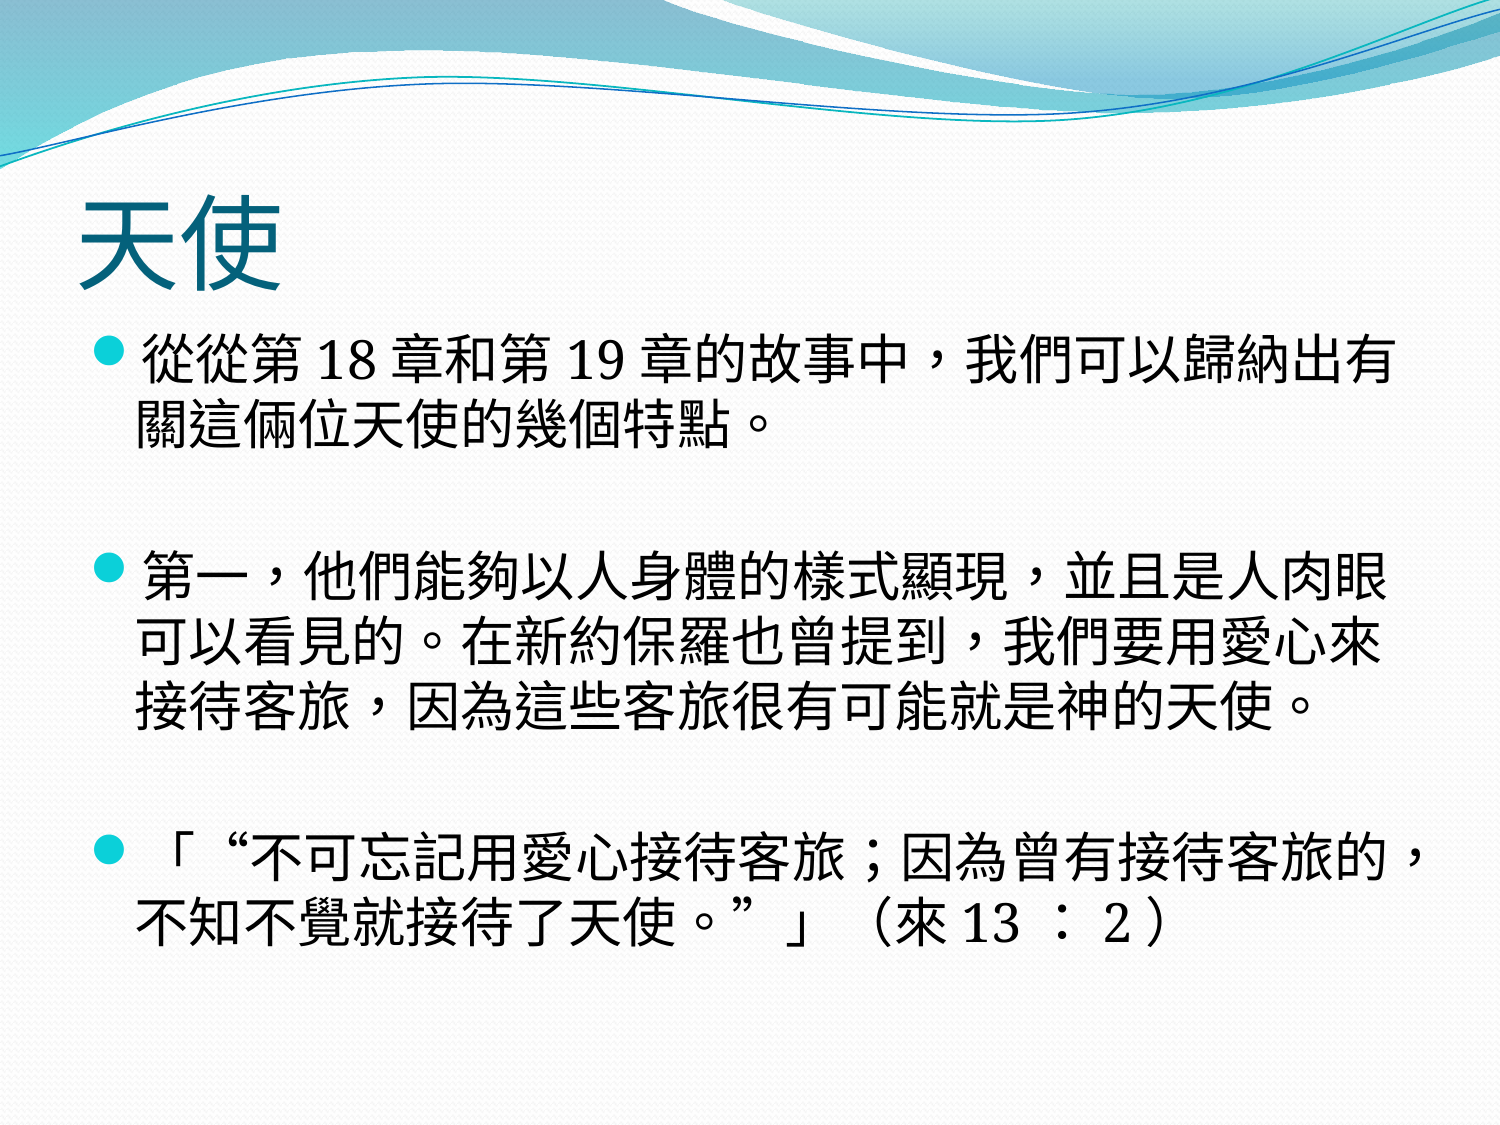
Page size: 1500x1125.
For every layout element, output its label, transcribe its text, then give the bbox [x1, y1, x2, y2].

list 從從第18章和第19章的故事中，我們可以歸納出有關這倆位天使的幾個特點。 第一，他們能夠以人身體的樣式顯現，並且是人肉眼可以看見的。在新約保羅也曾提到，我們要用愛心來接待客旅，因為這些客旅很有可能就是神的天使。 「“不可忘記用愛心接待客旅；因為曾有接待客旅的，不知不覺就接待了天使。”」（來13：2） [75, 317, 1425, 1038]
title 天使 [75, 115, 1425, 303]
